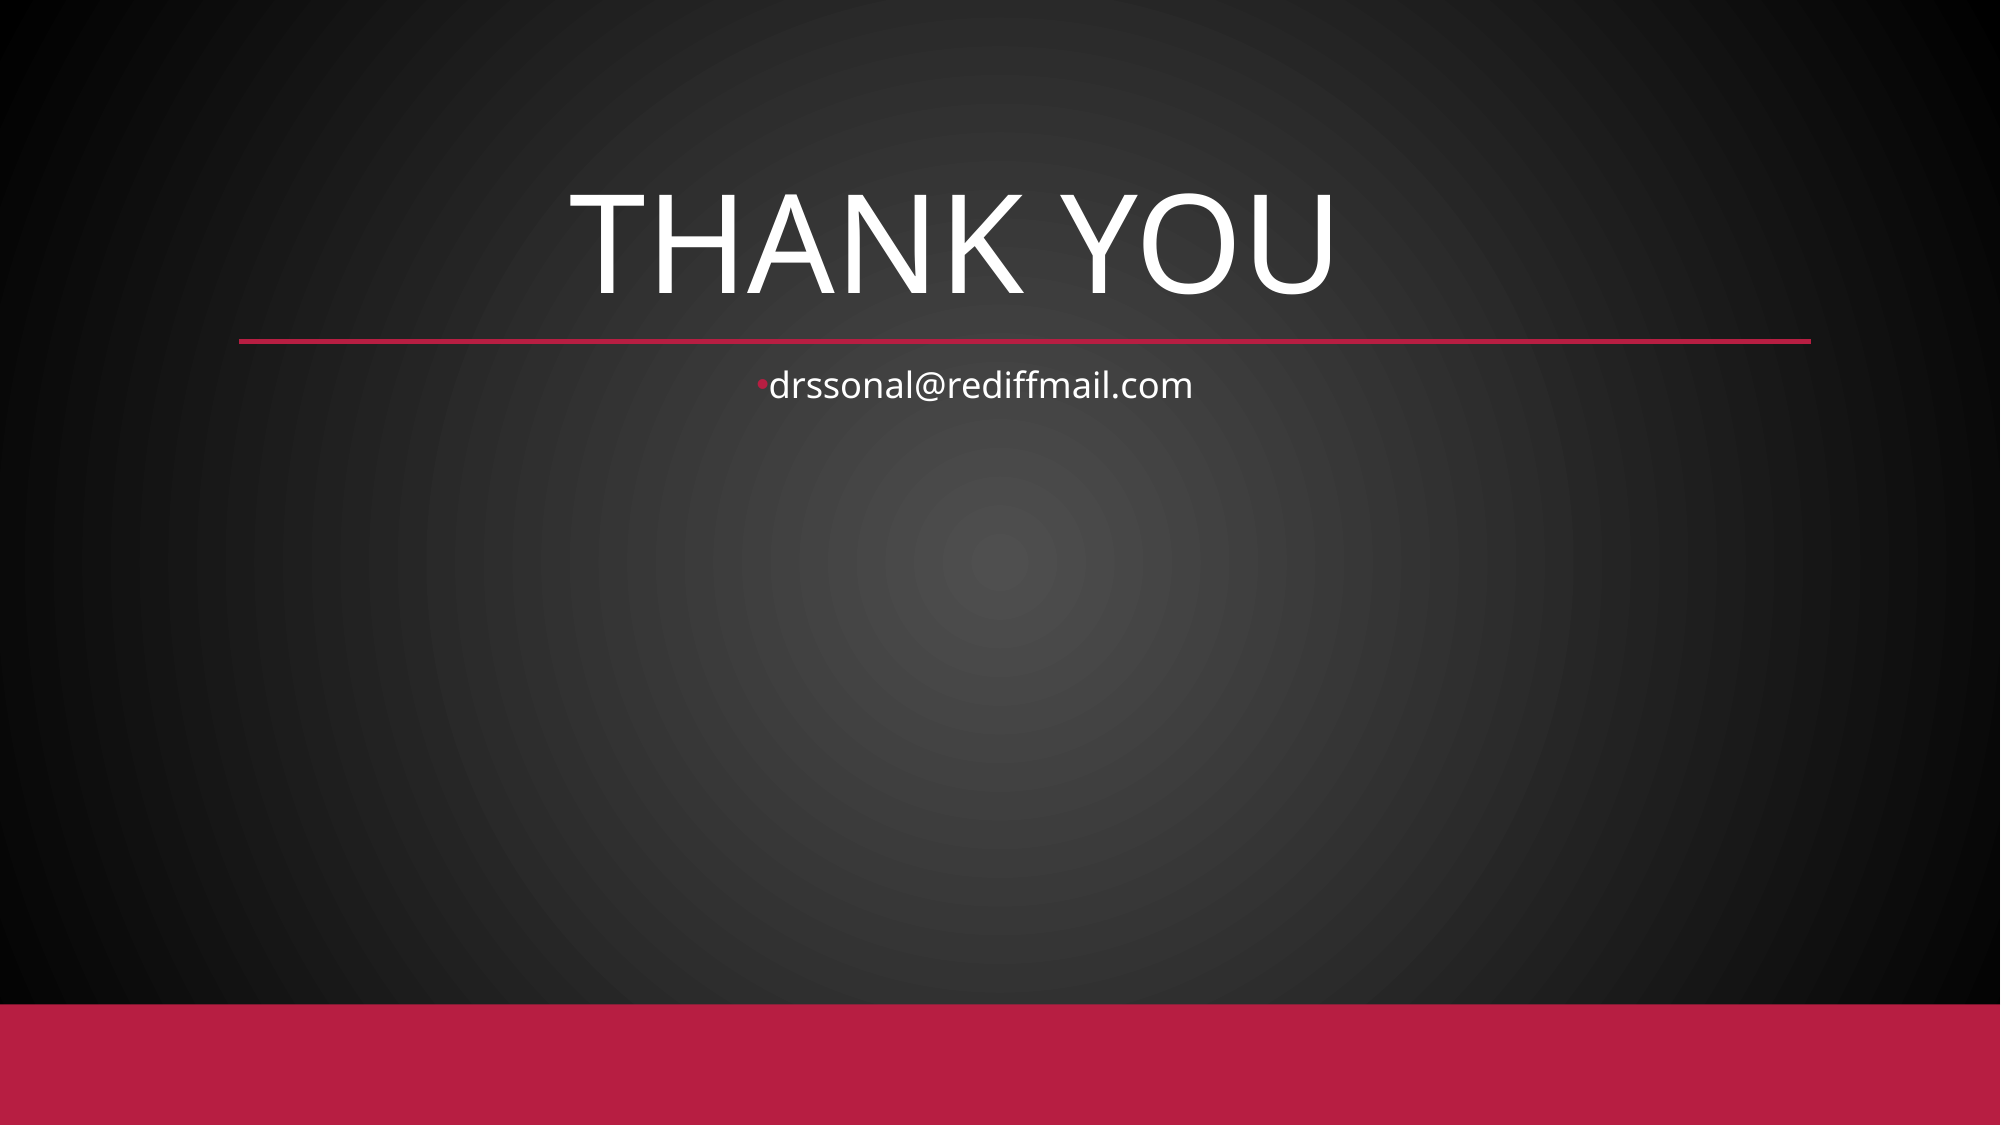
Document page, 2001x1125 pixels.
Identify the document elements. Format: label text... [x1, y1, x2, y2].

text_box drssonal@rediffmail.com [741, 345, 1224, 427]
text_box [0, 0, 2000, 1003]
title Thank you [554, 167, 1470, 335]
text_box [0, 1003, 2000, 1125]
